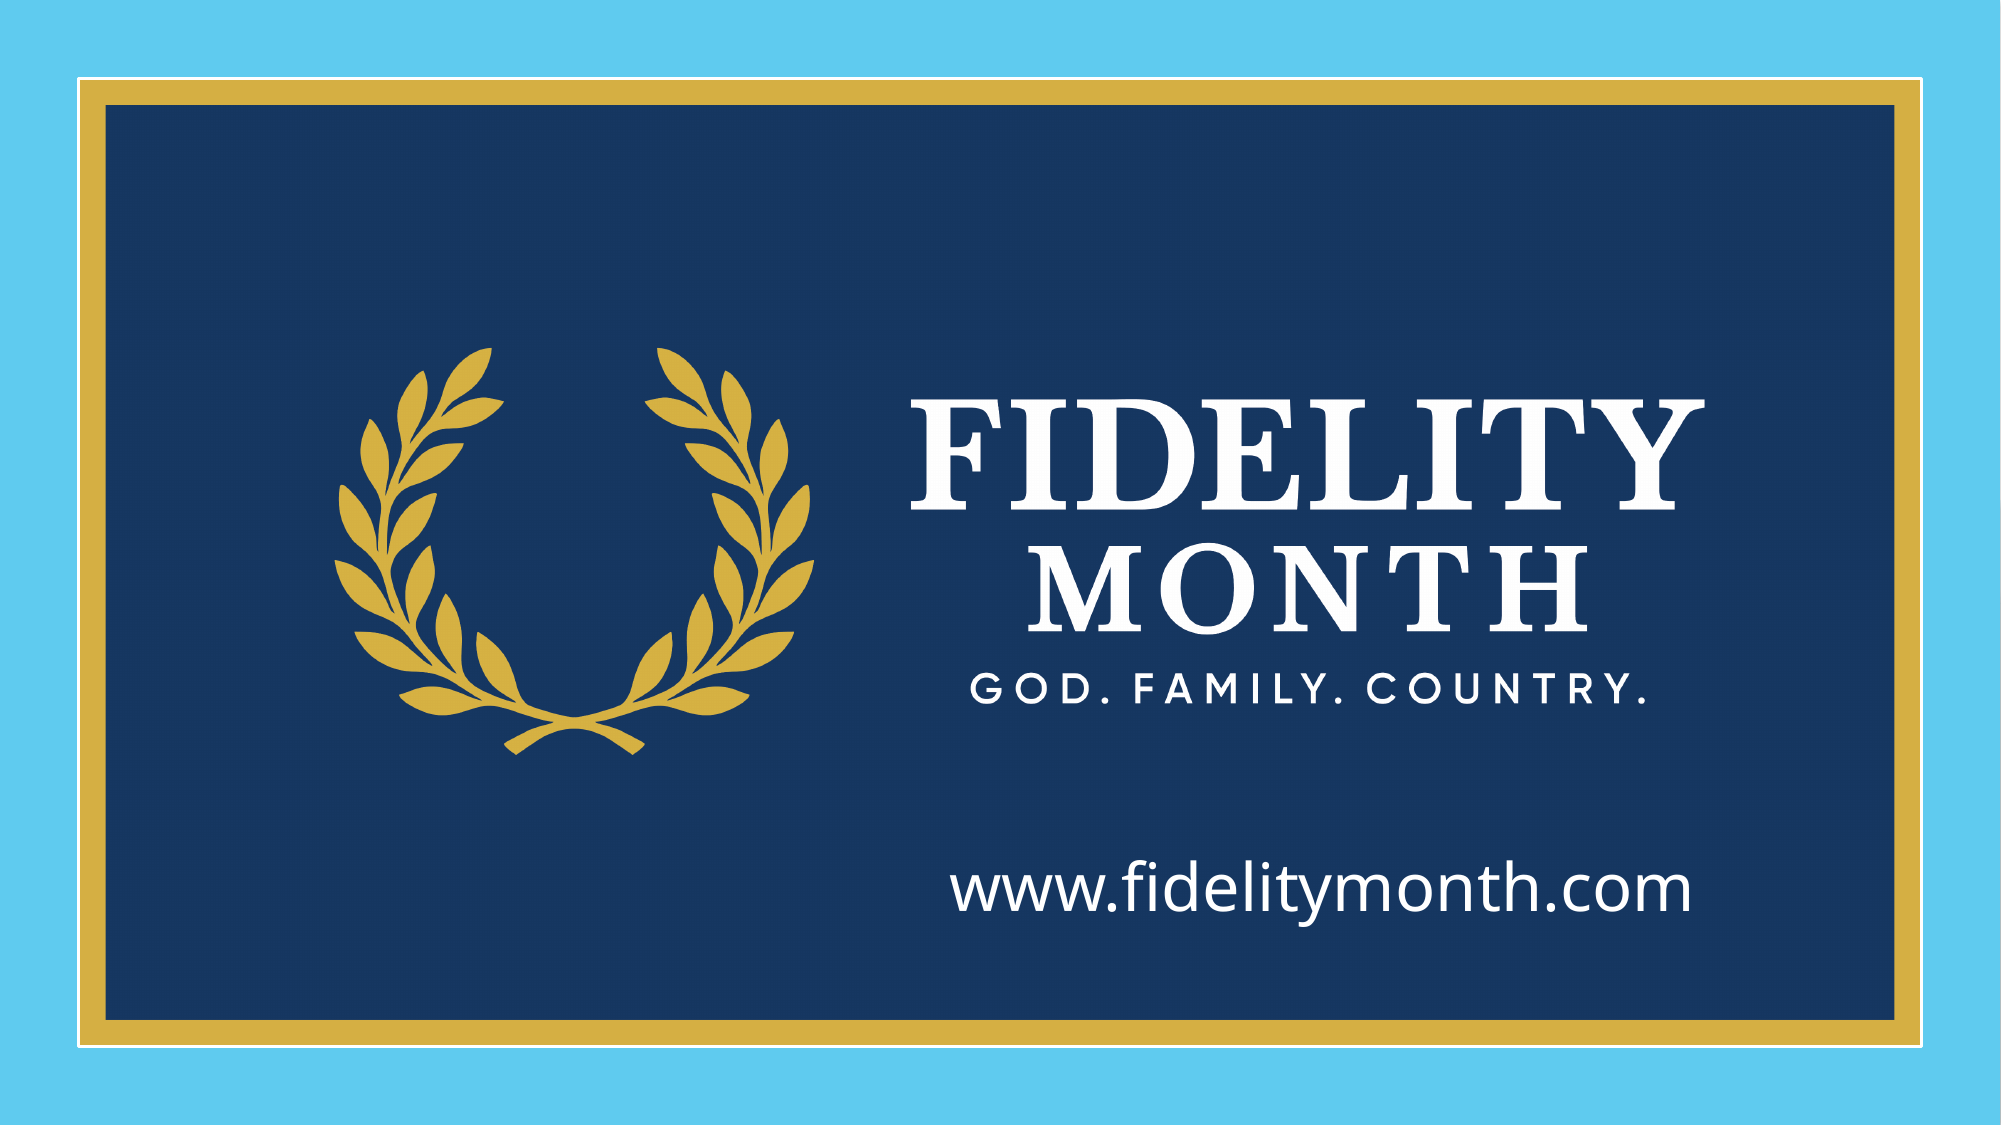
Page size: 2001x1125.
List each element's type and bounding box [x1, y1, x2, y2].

picture [104, 104, 1895, 1020]
text_box [77, 77, 1923, 1048]
text_box [0, 0, 2000, 1125]
